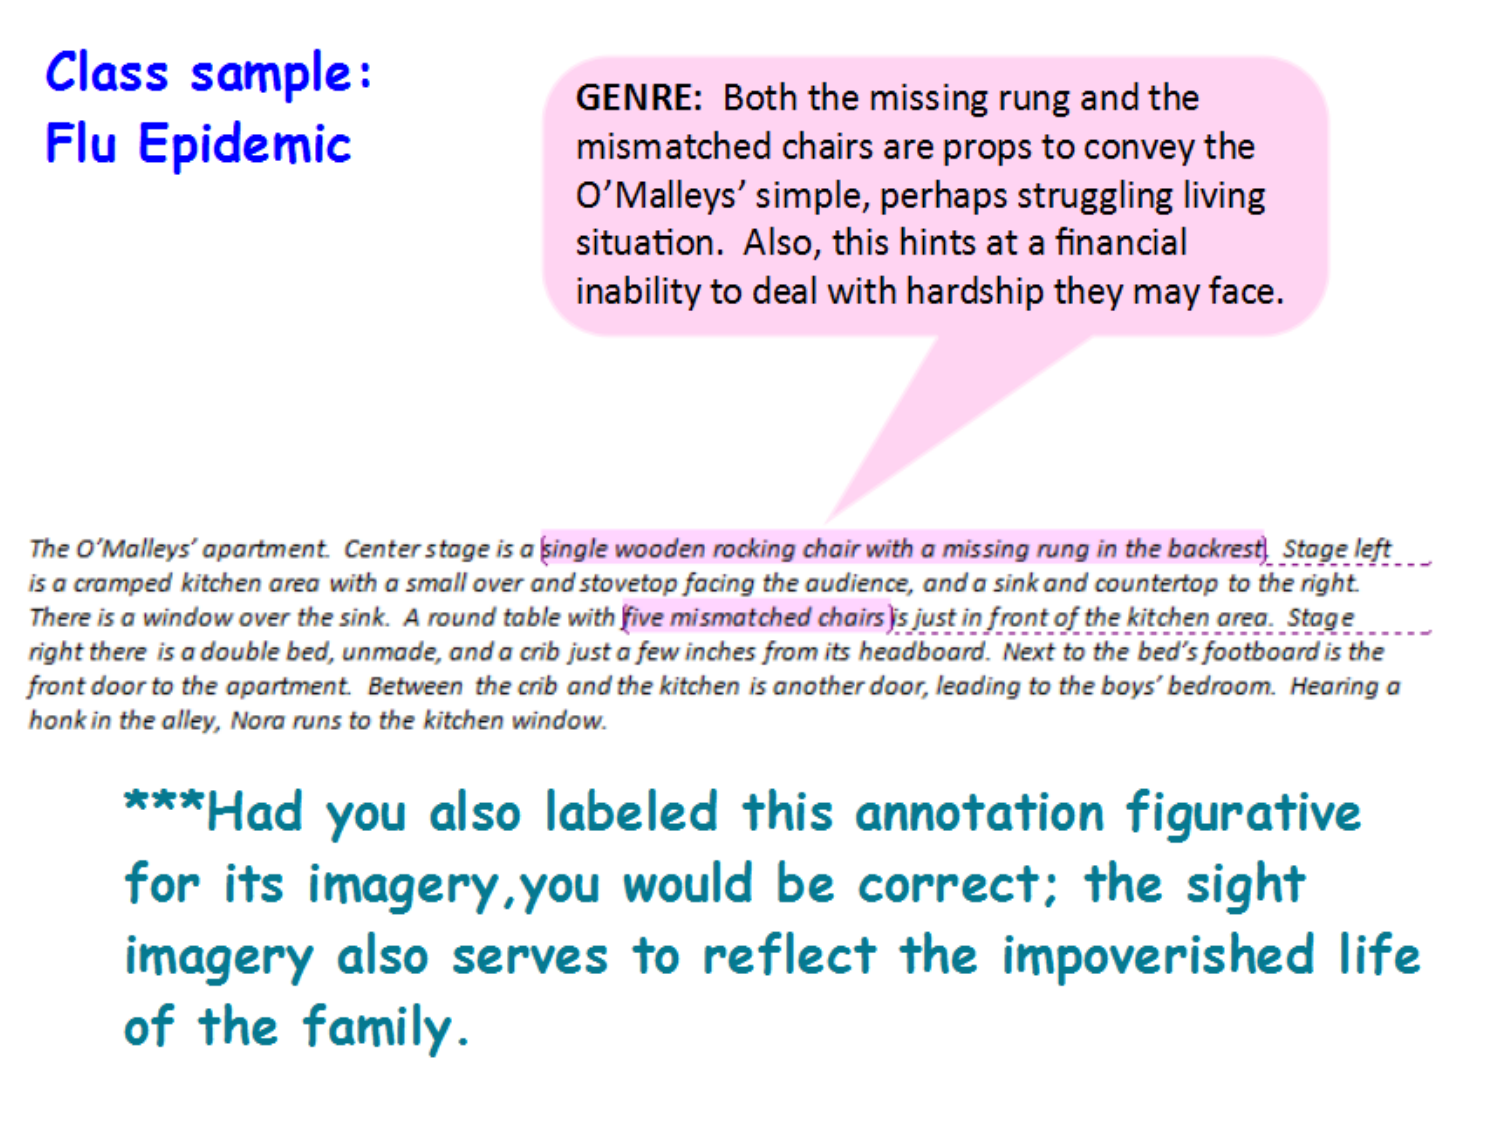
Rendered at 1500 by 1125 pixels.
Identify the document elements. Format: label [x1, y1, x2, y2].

picture [24, 37, 1463, 1076]
